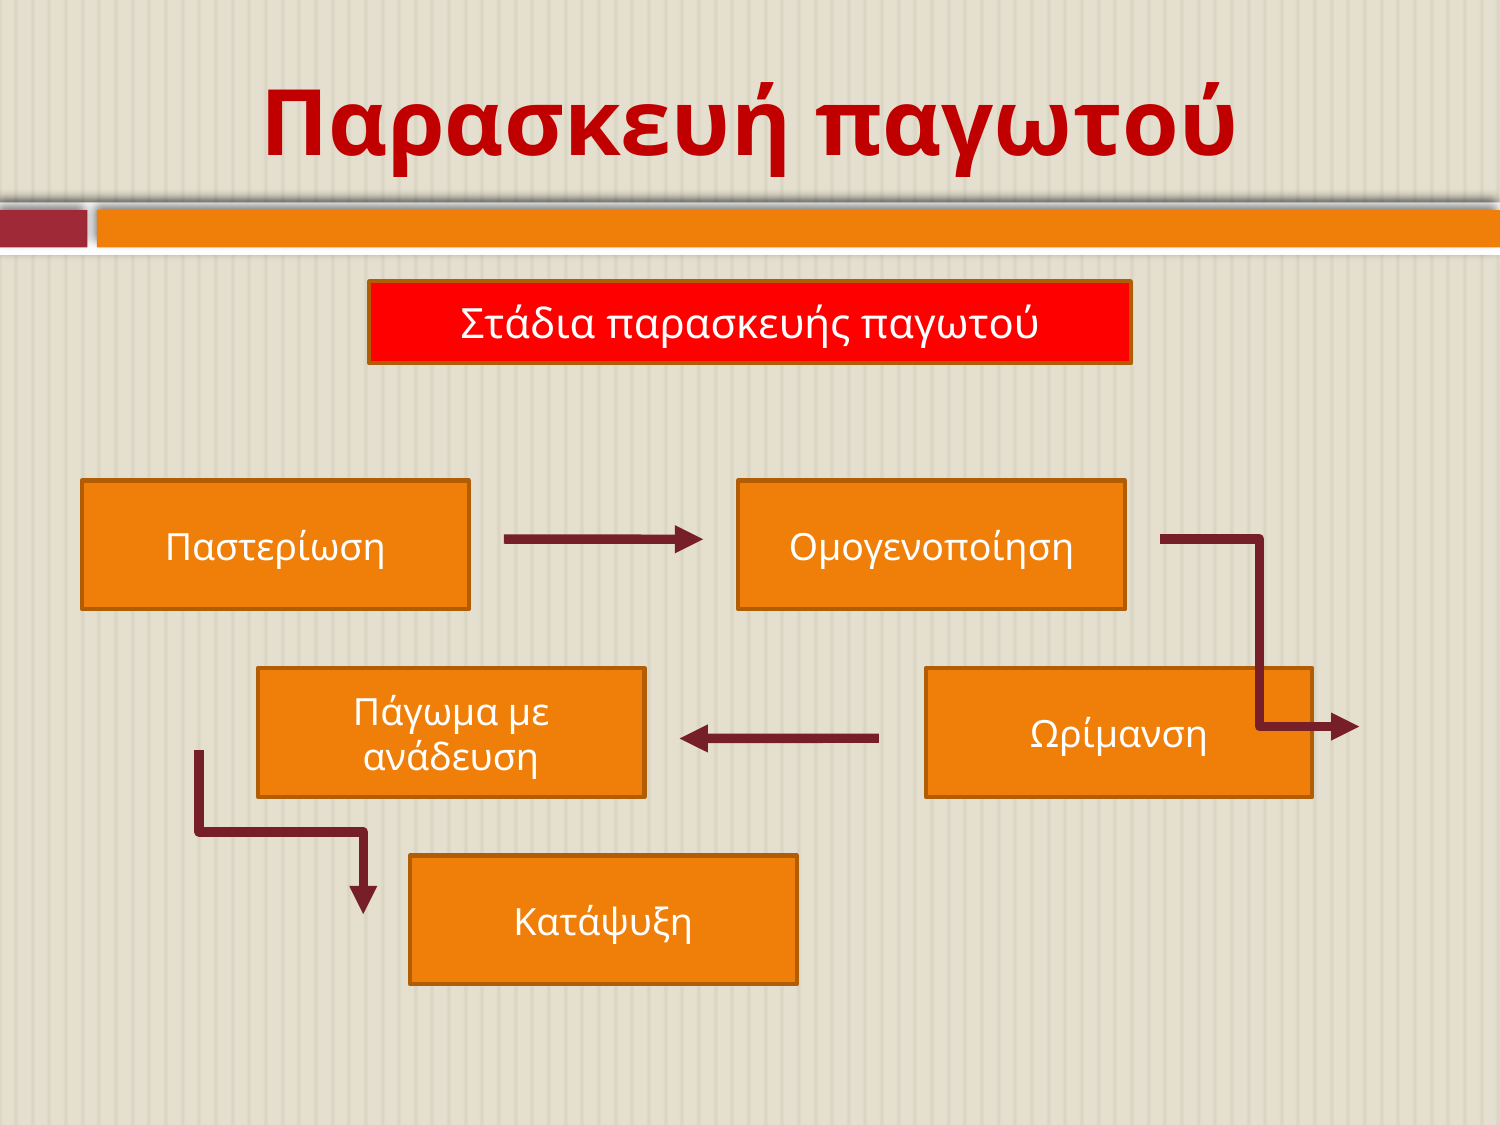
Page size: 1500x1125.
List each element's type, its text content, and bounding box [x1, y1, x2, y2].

title Παρασκευή παγωτού [81, 37, 1419, 200]
text_box Στάδια παρασκευής παγωτού [367, 279, 1133, 365]
text_box Ομογενοποίηση [736, 478, 1127, 611]
text_box Κατάψυξη [408, 853, 799, 986]
text_box Παστερίωση [80, 478, 471, 611]
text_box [1159, 538, 1360, 727]
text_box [198, 749, 364, 915]
text_box Πάγωμα με ανάδευση [256, 666, 647, 799]
text_box Ωρίμανση [924, 666, 1314, 799]
